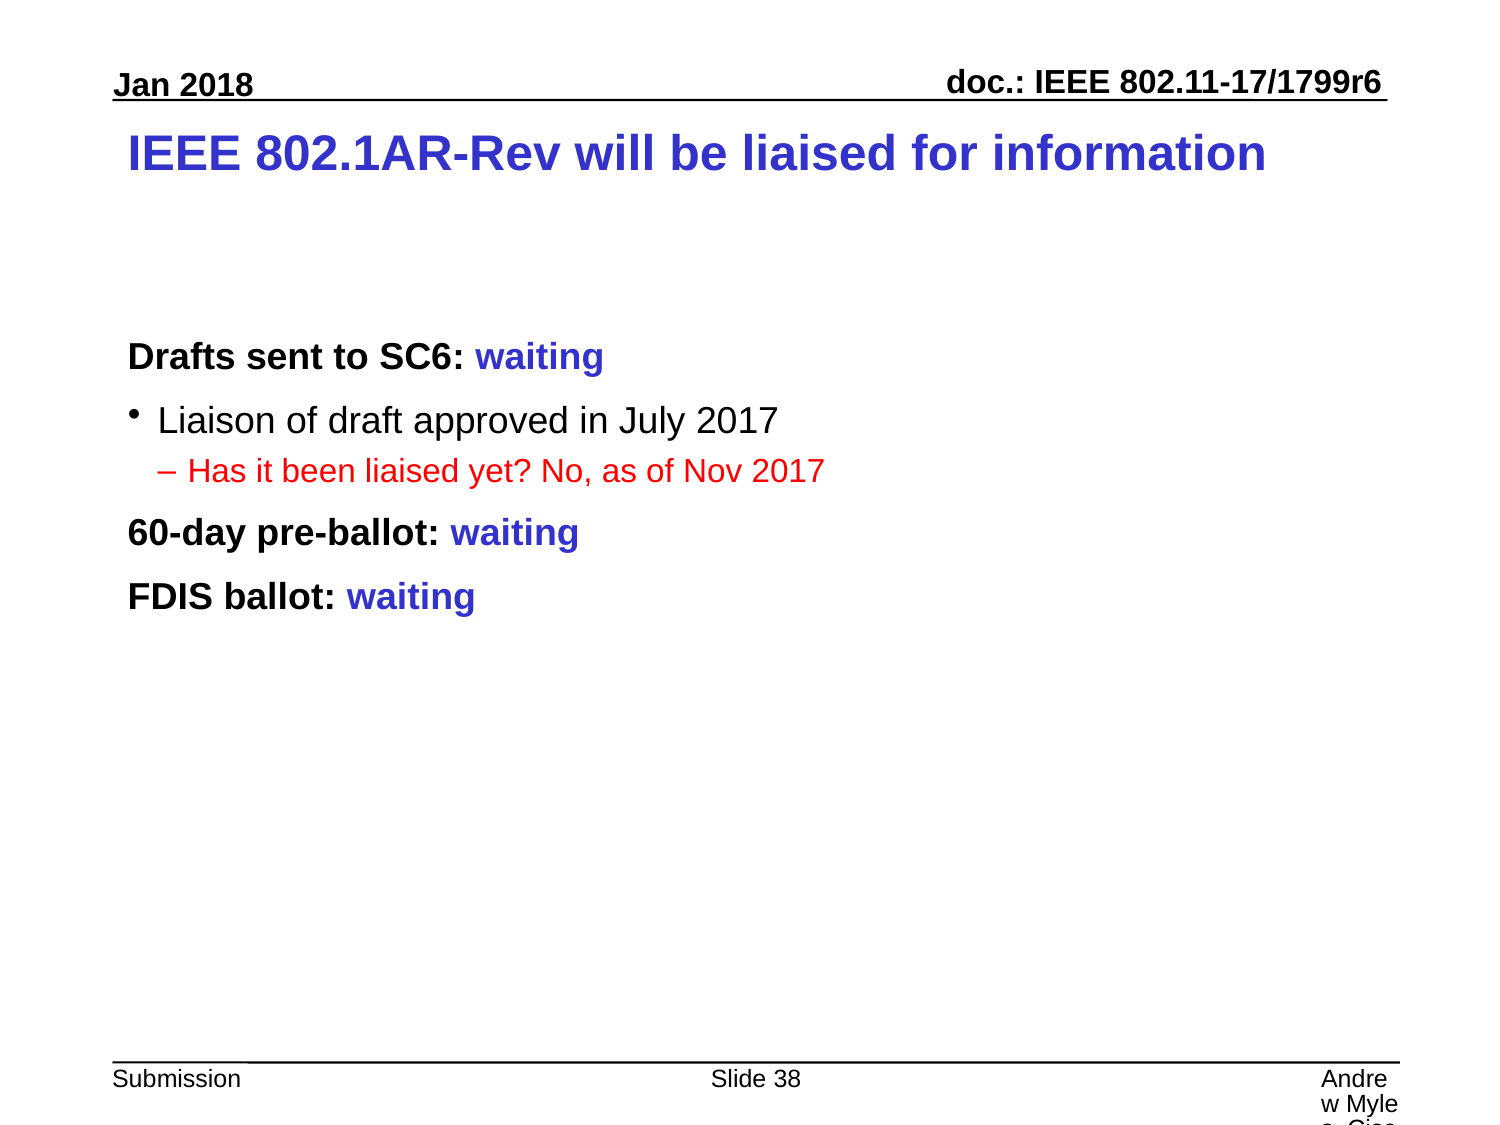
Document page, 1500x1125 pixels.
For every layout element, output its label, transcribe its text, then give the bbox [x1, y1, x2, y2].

list Drafts sent to SC6: waiting Liaison of draft approved in July 2017 Has it been liaised yet? No, as of Nov 2017 60-day pre-ballot: waiting FDIS ballot: waiting [112, 324, 1388, 1000]
footer Andrew Myles, Cisco [1320, 1061, 1402, 1093]
slide_number Slide 38 [709, 1061, 803, 1093]
title IEEE 802.1AR-Rev will be liaised for information [112, 112, 1388, 288]
